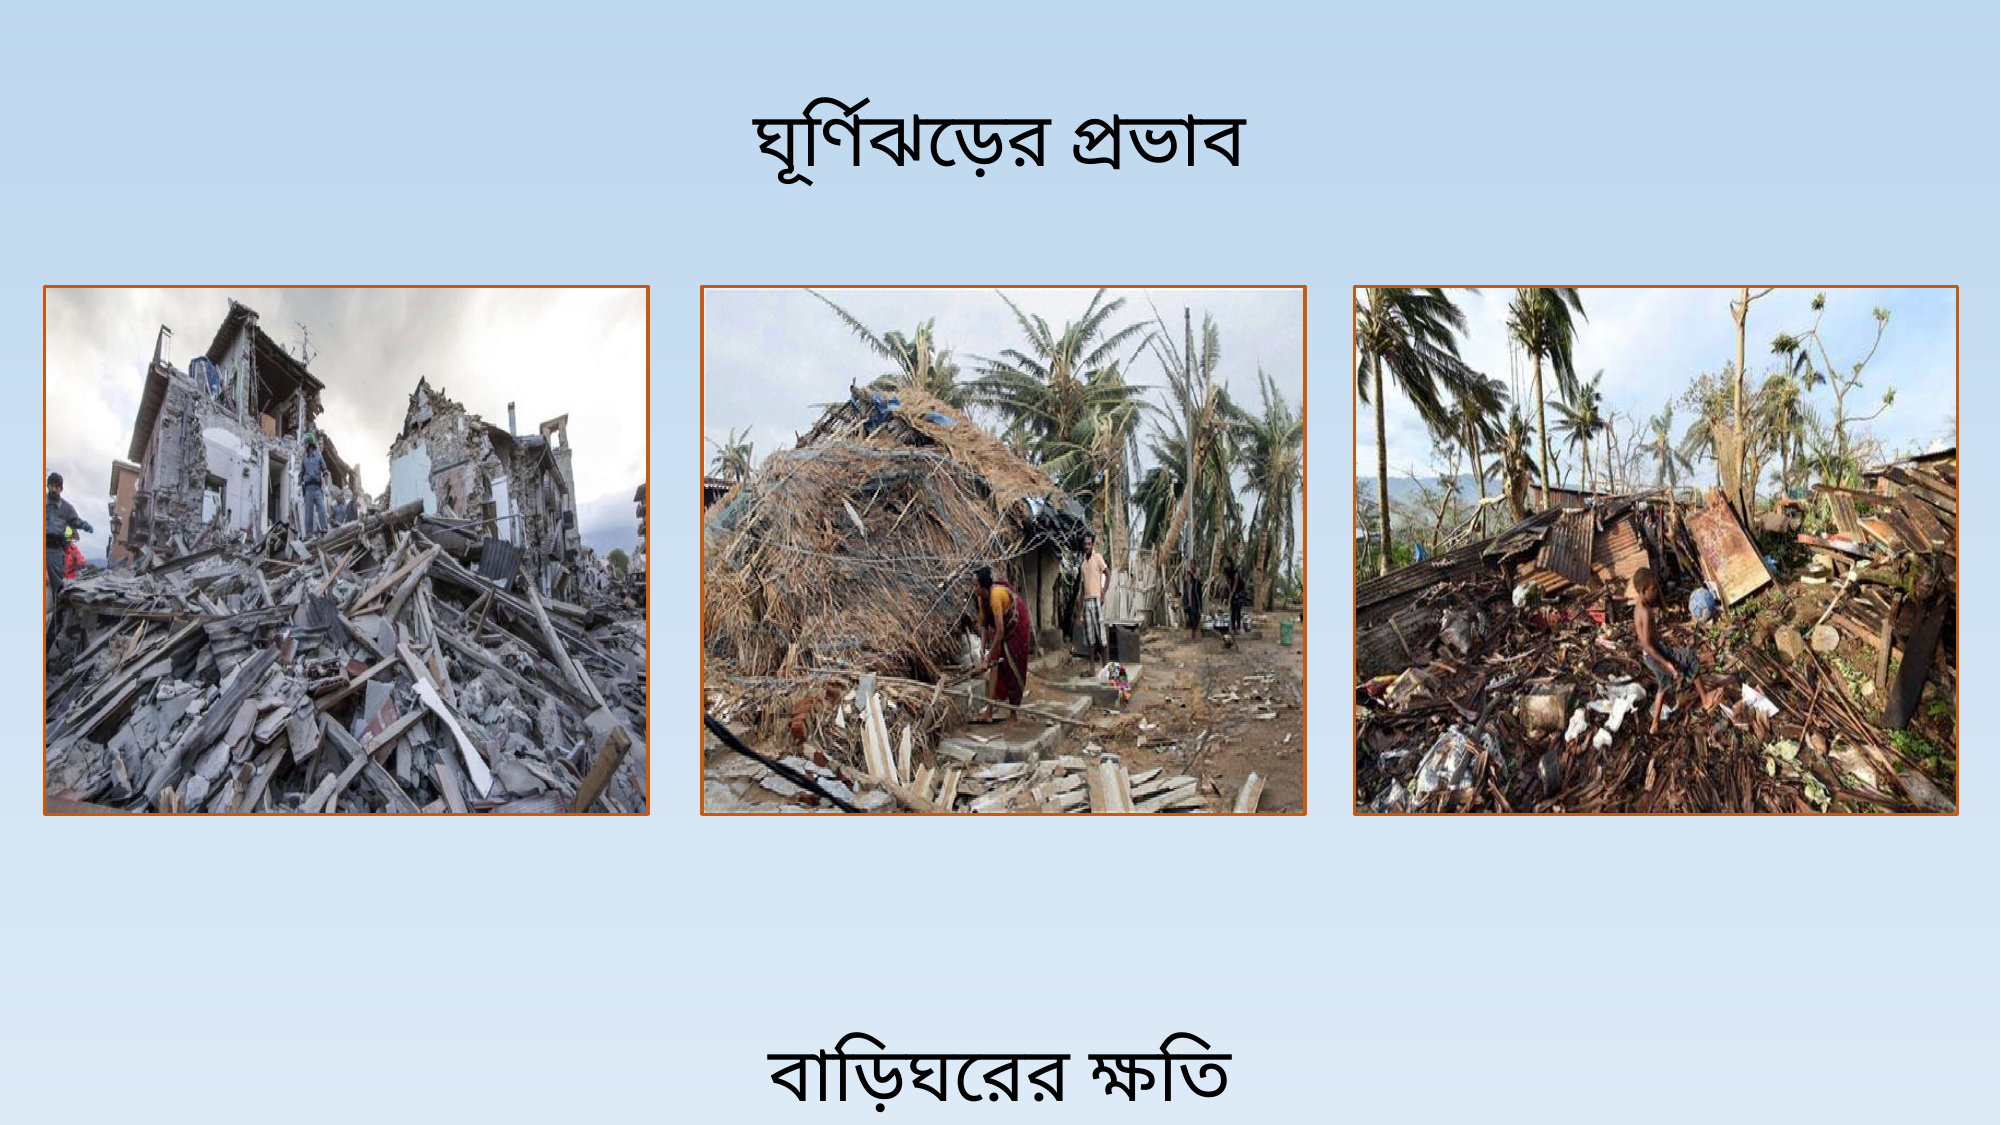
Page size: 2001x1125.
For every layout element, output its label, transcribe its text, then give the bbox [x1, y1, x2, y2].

text_box বাড়িঘরের ক্ষতি [0, 1018, 2000, 1124]
picture [1355, 287, 1956, 813]
picture [703, 287, 1304, 813]
picture [46, 287, 647, 813]
text_box ঘূর্ণিঝড়ের প্রভাব [0, 84, 2000, 190]
